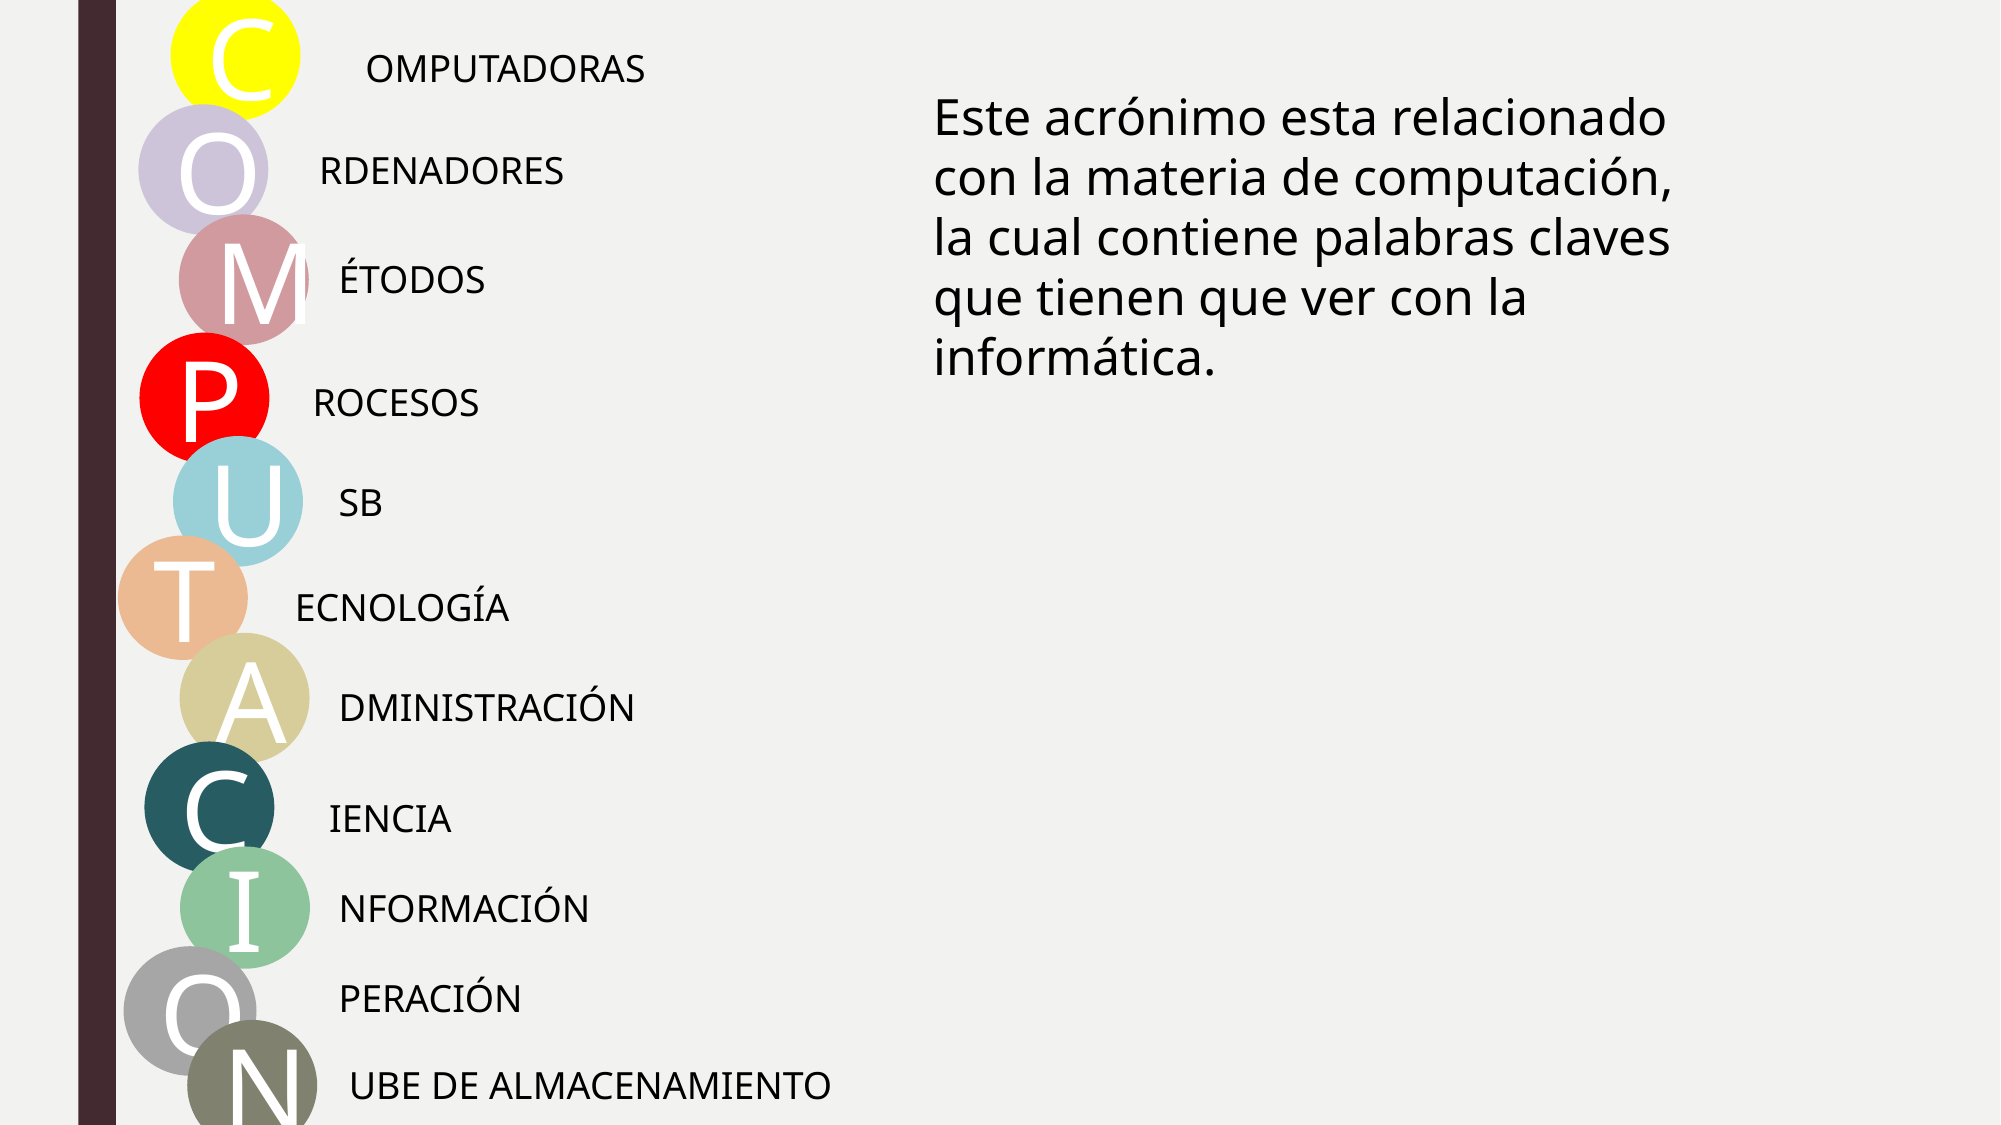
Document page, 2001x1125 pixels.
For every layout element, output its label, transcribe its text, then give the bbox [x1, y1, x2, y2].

text_box U [173, 436, 303, 567]
text_box DMINISTRACIÓN [323, 677, 872, 737]
text_box IENCIA [314, 787, 862, 848]
text_box OMPUTADORAS [350, 37, 1084, 98]
text_box I [180, 846, 310, 969]
text_box C [144, 741, 275, 871]
text_box ÉTODOS [323, 248, 741, 308]
text_box Este acrónimo esta relacionado con la materia de computación, la cual contiene palabras claves que tienen que ver con la informática. [918, 77, 1696, 393]
text_box O [138, 104, 269, 235]
text_box M [178, 214, 309, 345]
text_box N [187, 1019, 318, 1125]
text_box UBE DE ALMACENAMIENTO [334, 1054, 1101, 1115]
text_box P [139, 332, 270, 461]
text_box A [179, 632, 310, 762]
text_box ROCESOS [297, 371, 715, 432]
text_box RDENADORES [304, 139, 744, 200]
text_box ECNOLOGÍA [280, 576, 1132, 637]
text_box SB [323, 471, 741, 532]
text_box C [170, 0, 301, 120]
text_box PERACIÓN [323, 967, 688, 1028]
text_box O [123, 946, 257, 1076]
text_box T [117, 535, 248, 660]
text_box NFORMACIÓN [323, 877, 810, 937]
